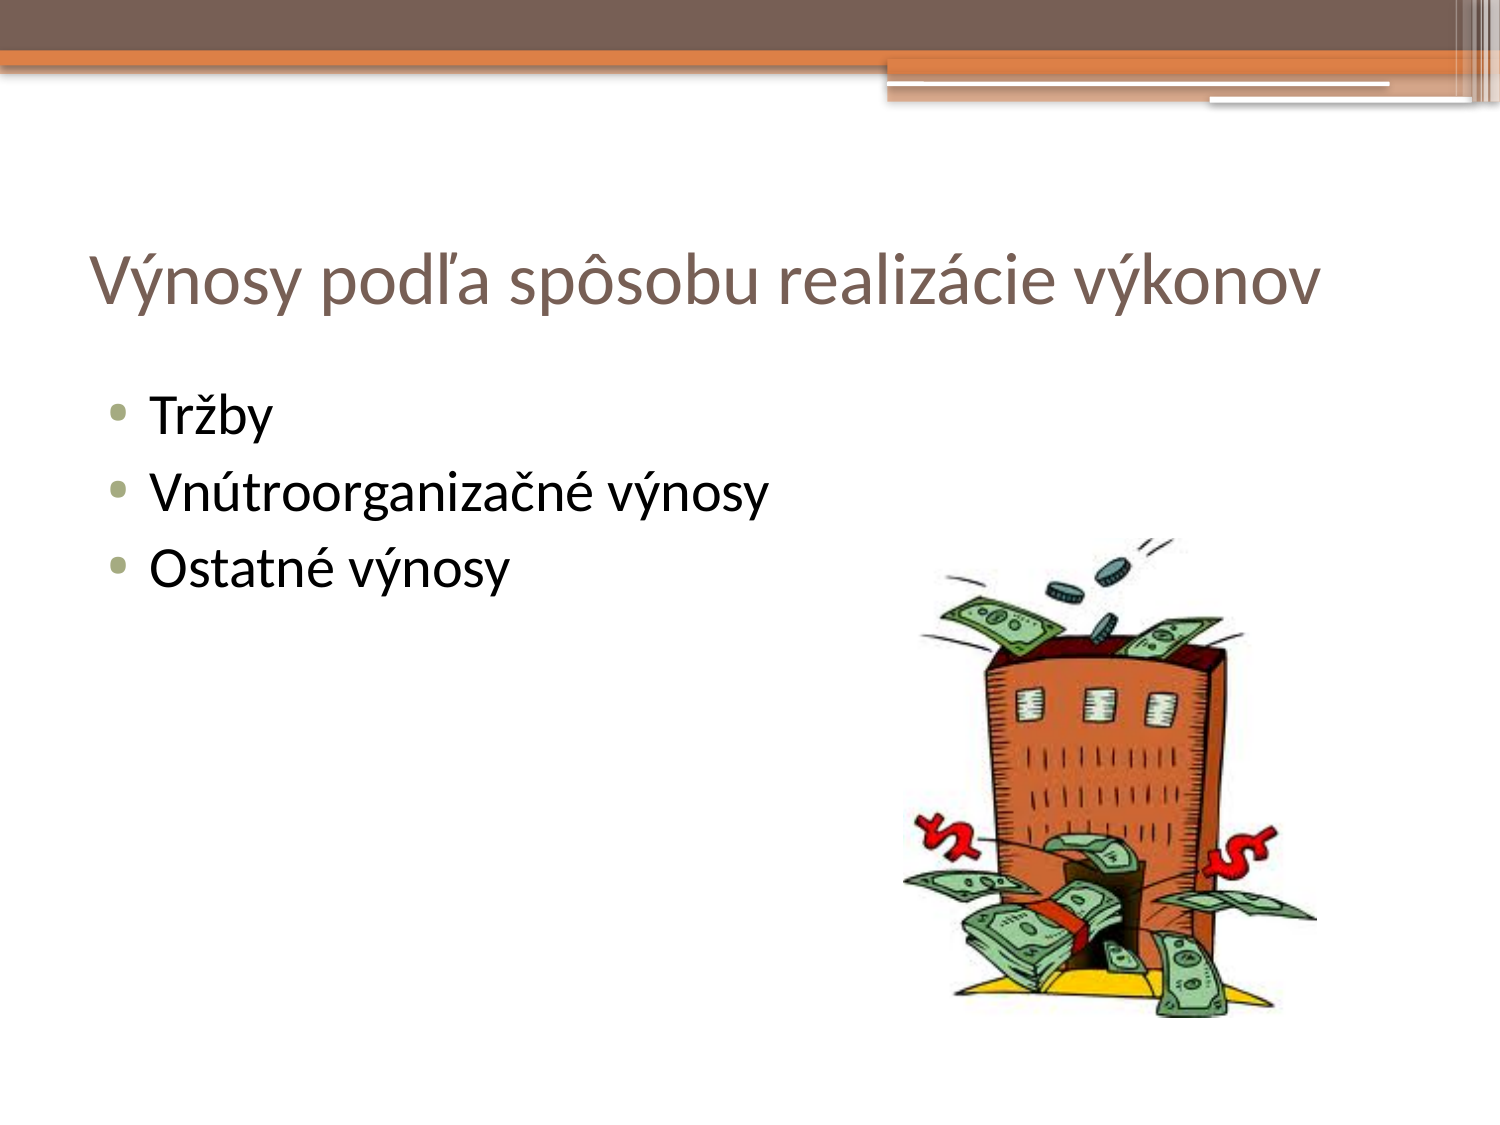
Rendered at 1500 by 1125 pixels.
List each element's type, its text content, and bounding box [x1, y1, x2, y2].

title Výnosy podľa spôsobu realizácie výkonov [75, 187, 1425, 363]
picture [903, 538, 1318, 1018]
list Tržby Vnútroorganizačné výnosy Ostatné výnosy [75, 368, 1425, 646]
